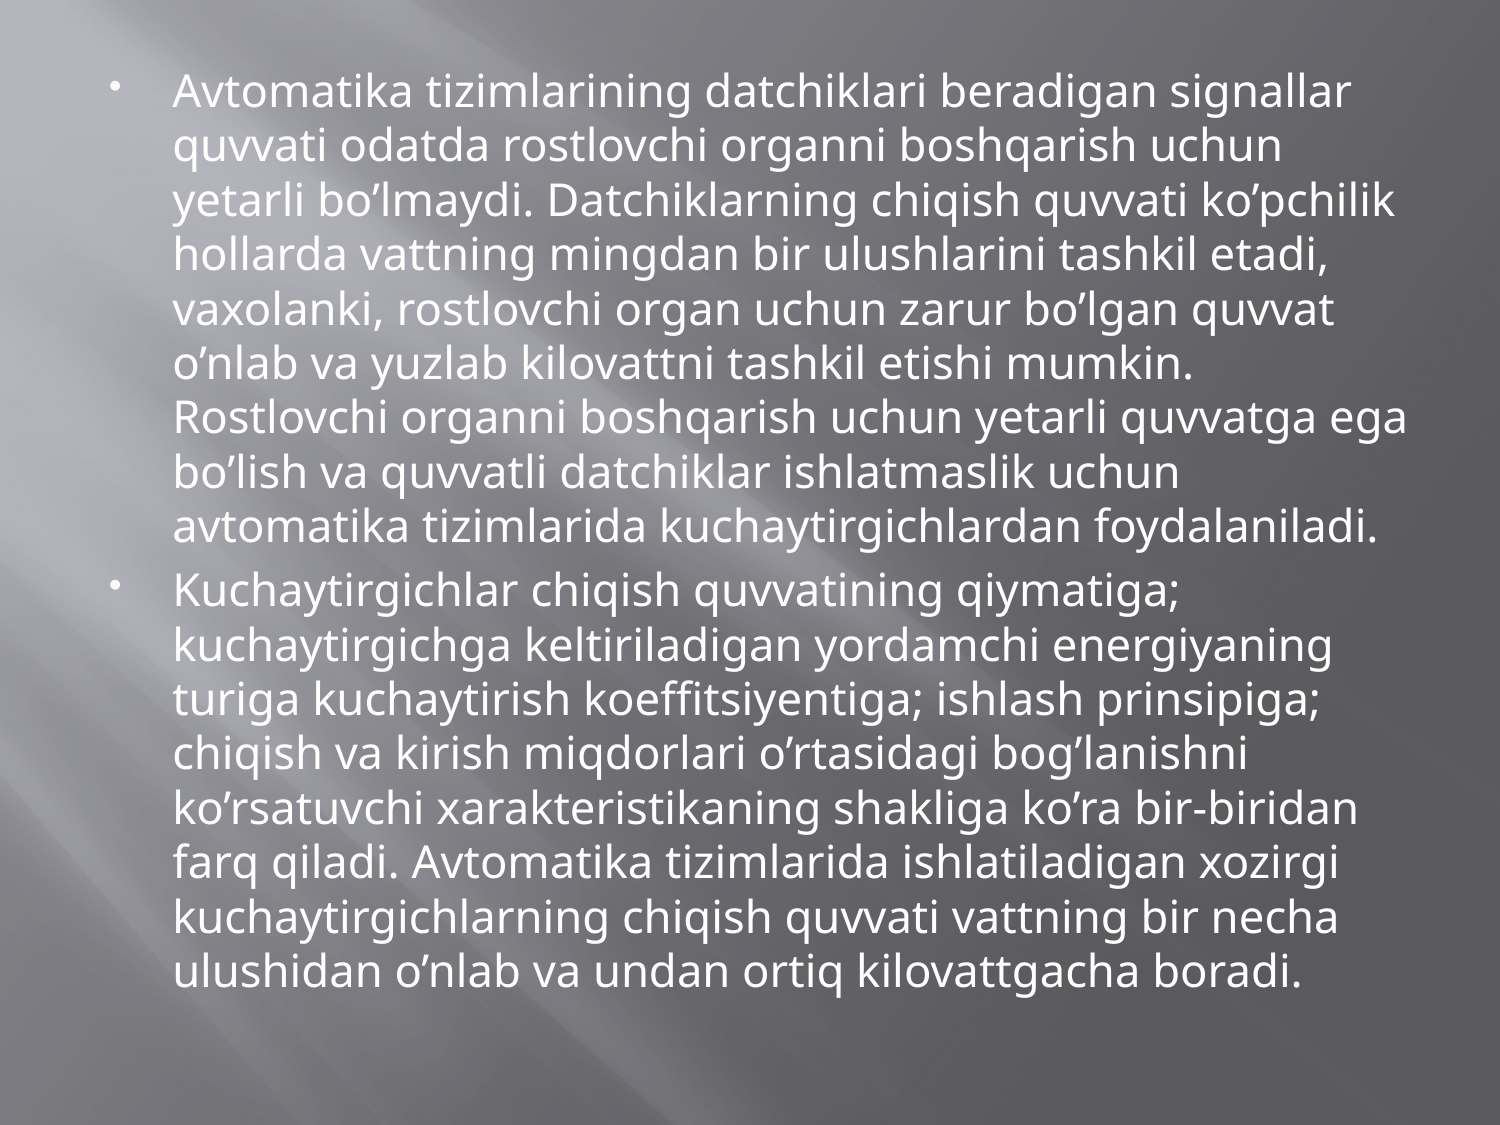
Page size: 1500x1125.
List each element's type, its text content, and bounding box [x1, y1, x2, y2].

list Avtomatika tizimlarining datchiklari beradigan signallar quvvati odatda rostlovchi organni boshqarish uchun yetarli bo’lmaydi. Datchiklarning chiqish quvvati ko’pchilik hollarda vattning mingdan bir ulushlarini tashkil etadi, vaxolanki, rostlovchi organ uchun zarur bo’lgan quvvat o’nlab va yuzlab kilovattni tashkil etishi mumkin. Rostlovchi organni boshqarish uchun yetarli quvvatga ega bo’lish va quvvatli datchiklar ishlatmaslik uchun avtomatika tizimlarida kuchaytirgichlardan foydalaniladi. Kuchaytirgichlar chiqish quvvatining qiymatiga; kuchaytirgichga keltiriladigan yordamchi energiyaning turiga kuchaytirish koeffitsiyentiga; ishlash prinsipiga; chiqish va kirish miqdorlari o’rtasidagi bog’lanishni ko’rsatuvchi xarakteristikaning shakliga ko’ra bir-biridan farq qiladi. Avtomatika tizimlarida ishlatiladigan xozirgi kuchaytirgichlarning chiqish quvvati vattning bir necha ulushidan o’nlab va undan ortiq kilovattgacha boradi. [75, 54, 1425, 1035]
